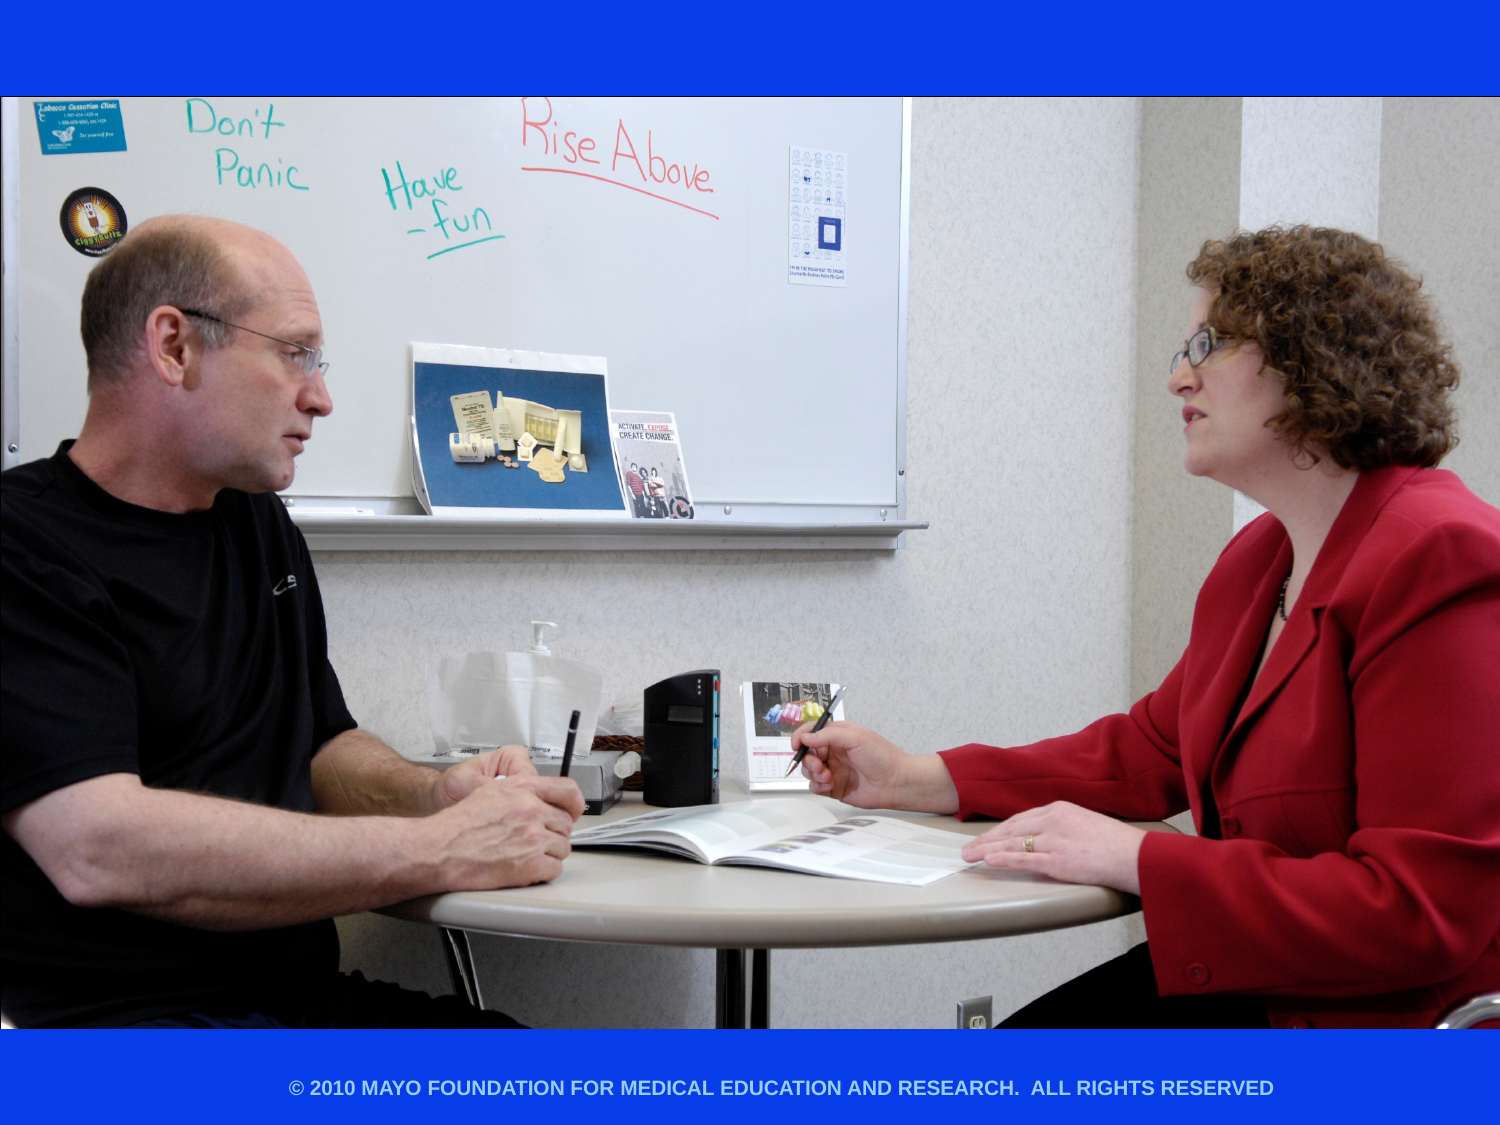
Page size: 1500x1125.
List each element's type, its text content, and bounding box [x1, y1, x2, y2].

footer © 2010 MAYO FOUNDATION FOR MEDICAL EDUCATION AND RESEARCH. ALL RIGHTS RESERVED [99, 1074, 1463, 1101]
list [0, 96, 1500, 1029]
